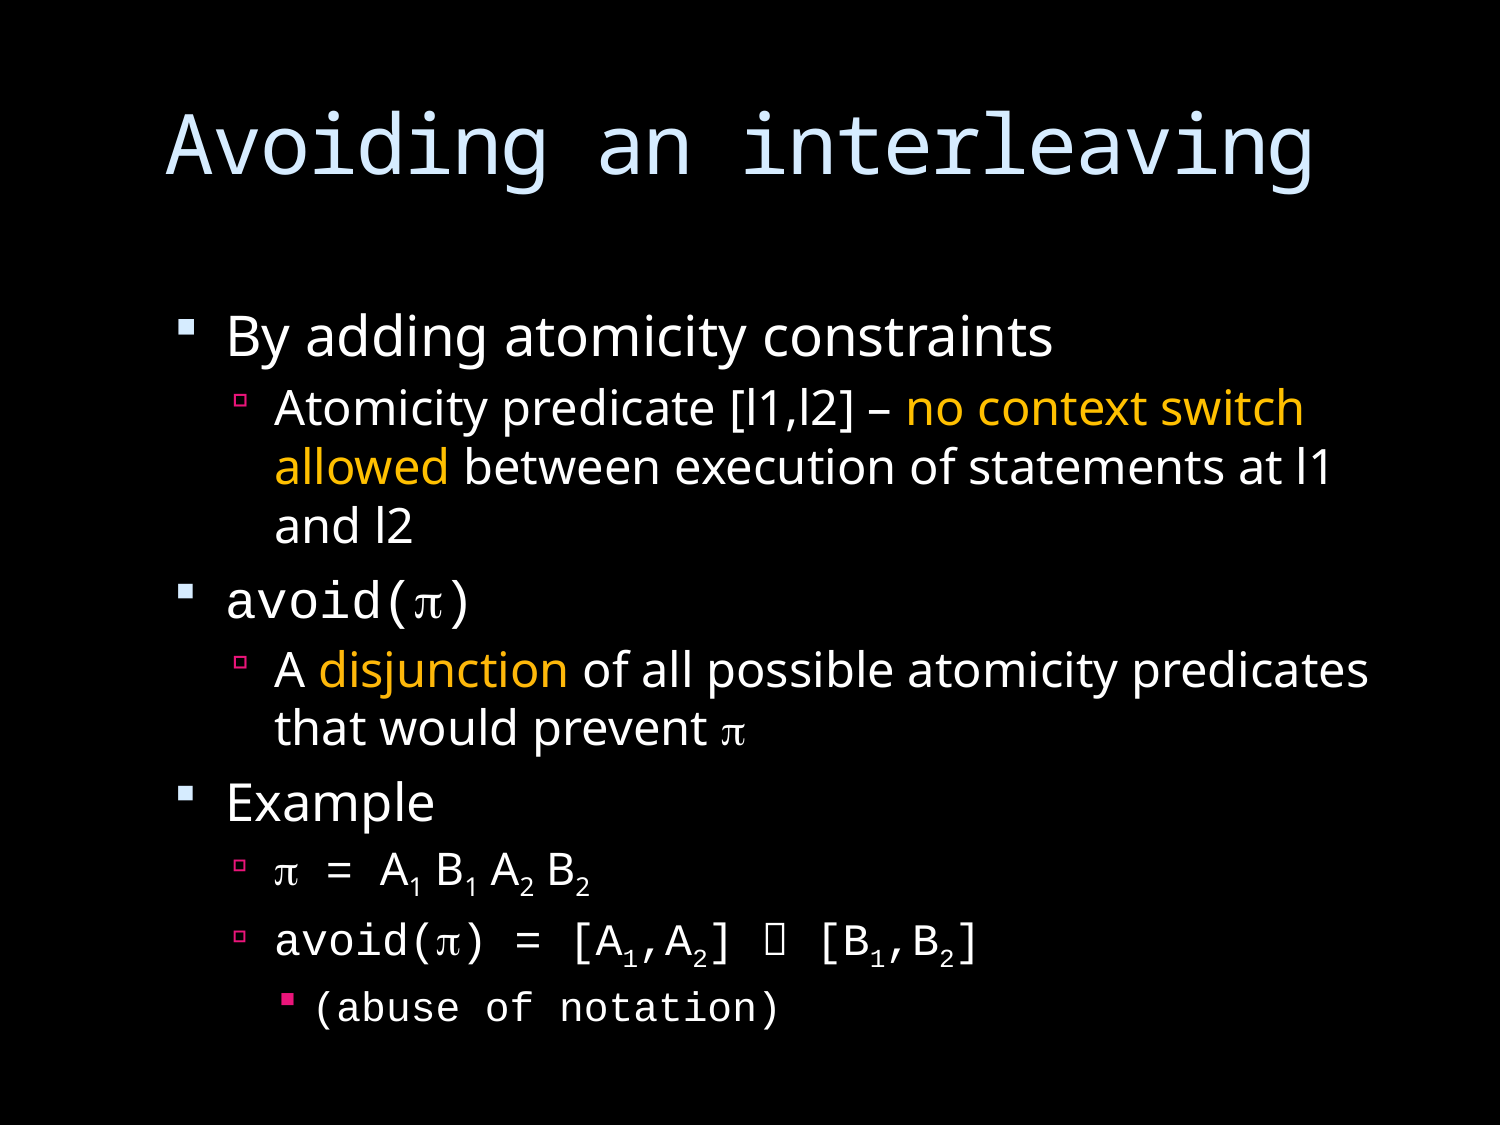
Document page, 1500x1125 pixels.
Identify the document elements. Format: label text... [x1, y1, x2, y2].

title Avoiding an interleaving [150, 83, 1425, 234]
list By adding atomicity constraints Atomicity predicate [l1,l2] – no context switch allowed between execution of statements at l1 and l2 avoid() A disjunction of all possible atomicity predicates that would prevent  Example  = A1 B1 A2 B2 avoid() = [A1,A2]  [B1,B2] (abuse of notation) [150, 292, 1425, 1043]
